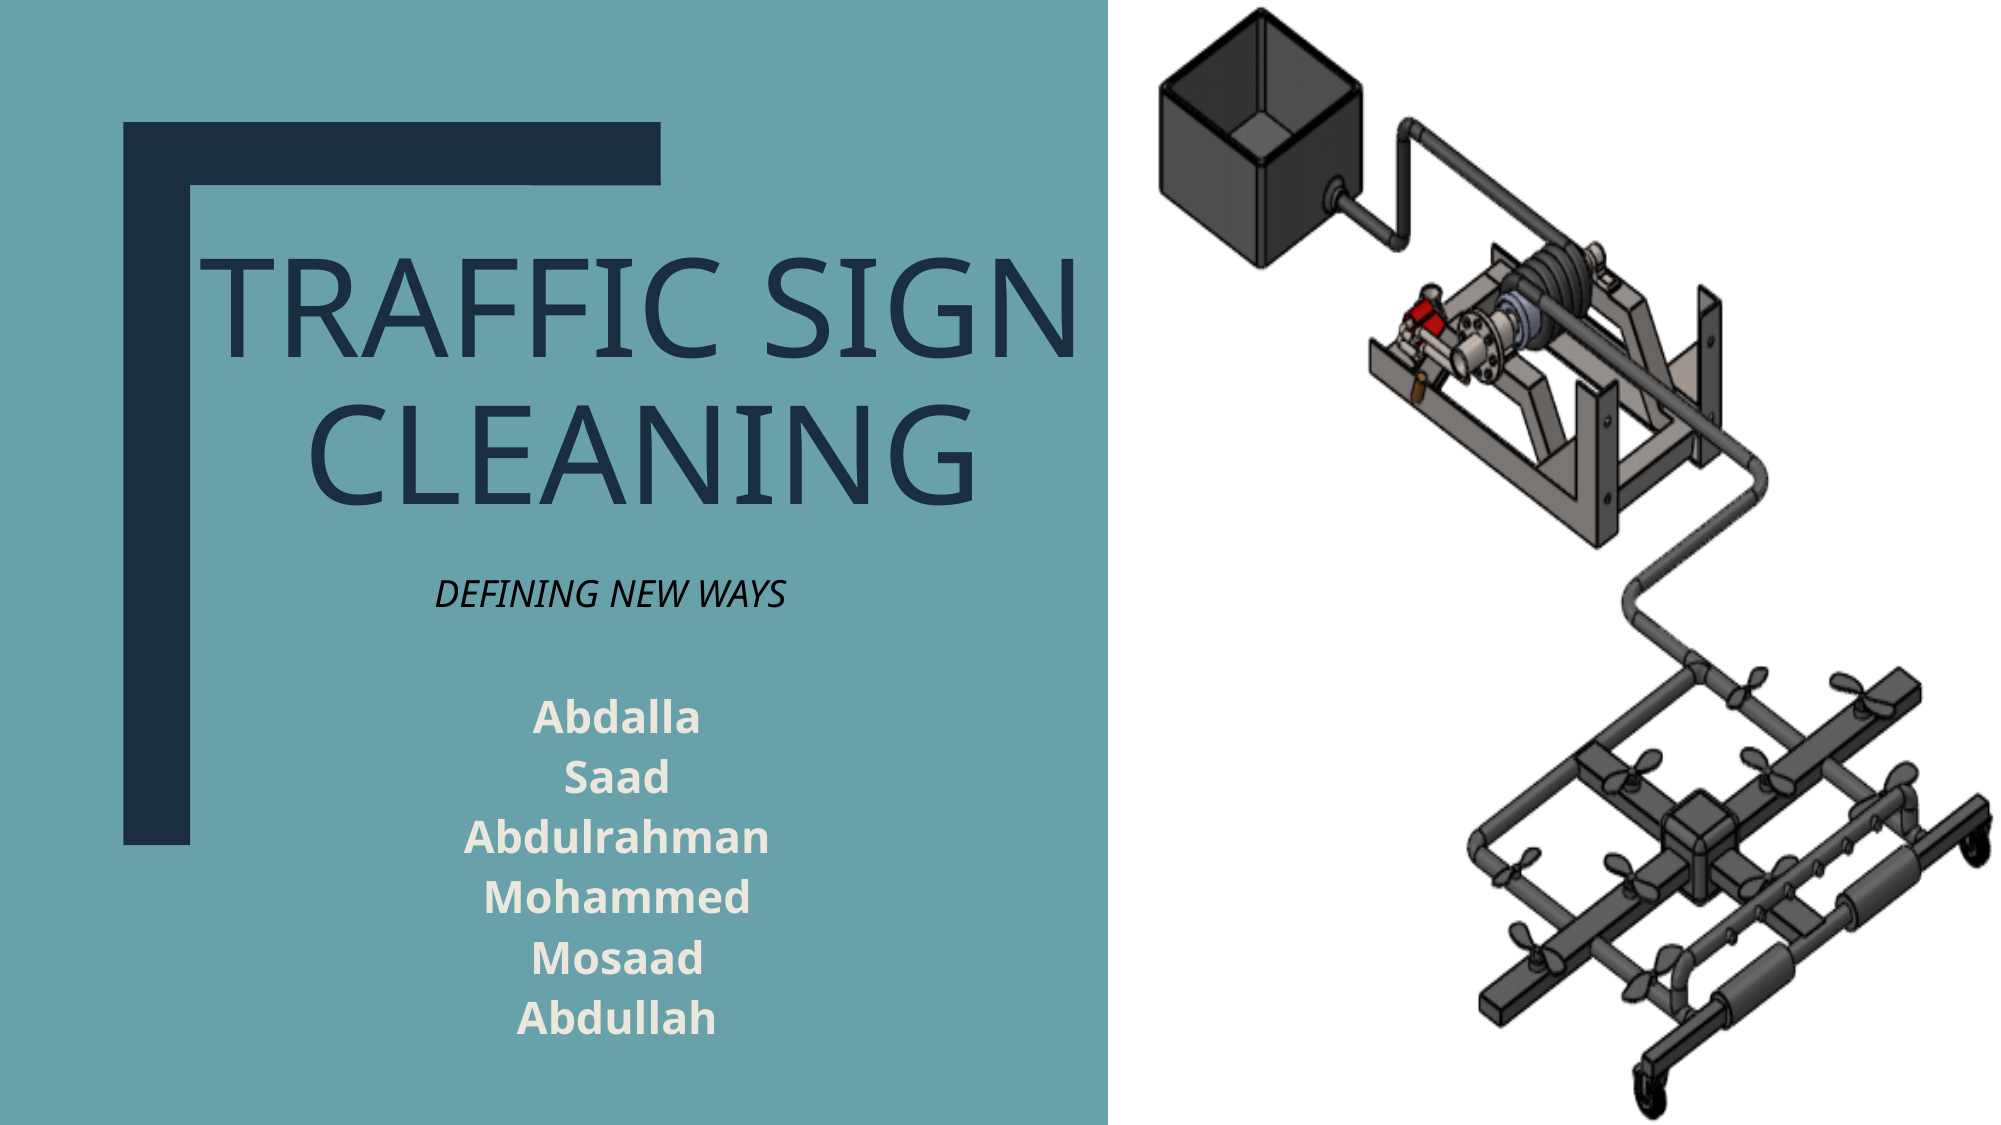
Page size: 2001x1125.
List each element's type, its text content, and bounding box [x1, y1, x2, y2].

subtitle Abdalla Saad Abdulrahman Mohammed Mosaad Abdullah [0, 675, 1108, 1059]
picture [1108, 0, 2000, 1125]
text_box DEFINING NEW WAYS [419, 562, 802, 623]
title Traffic Sign Cleaning [0, 197, 1108, 542]
